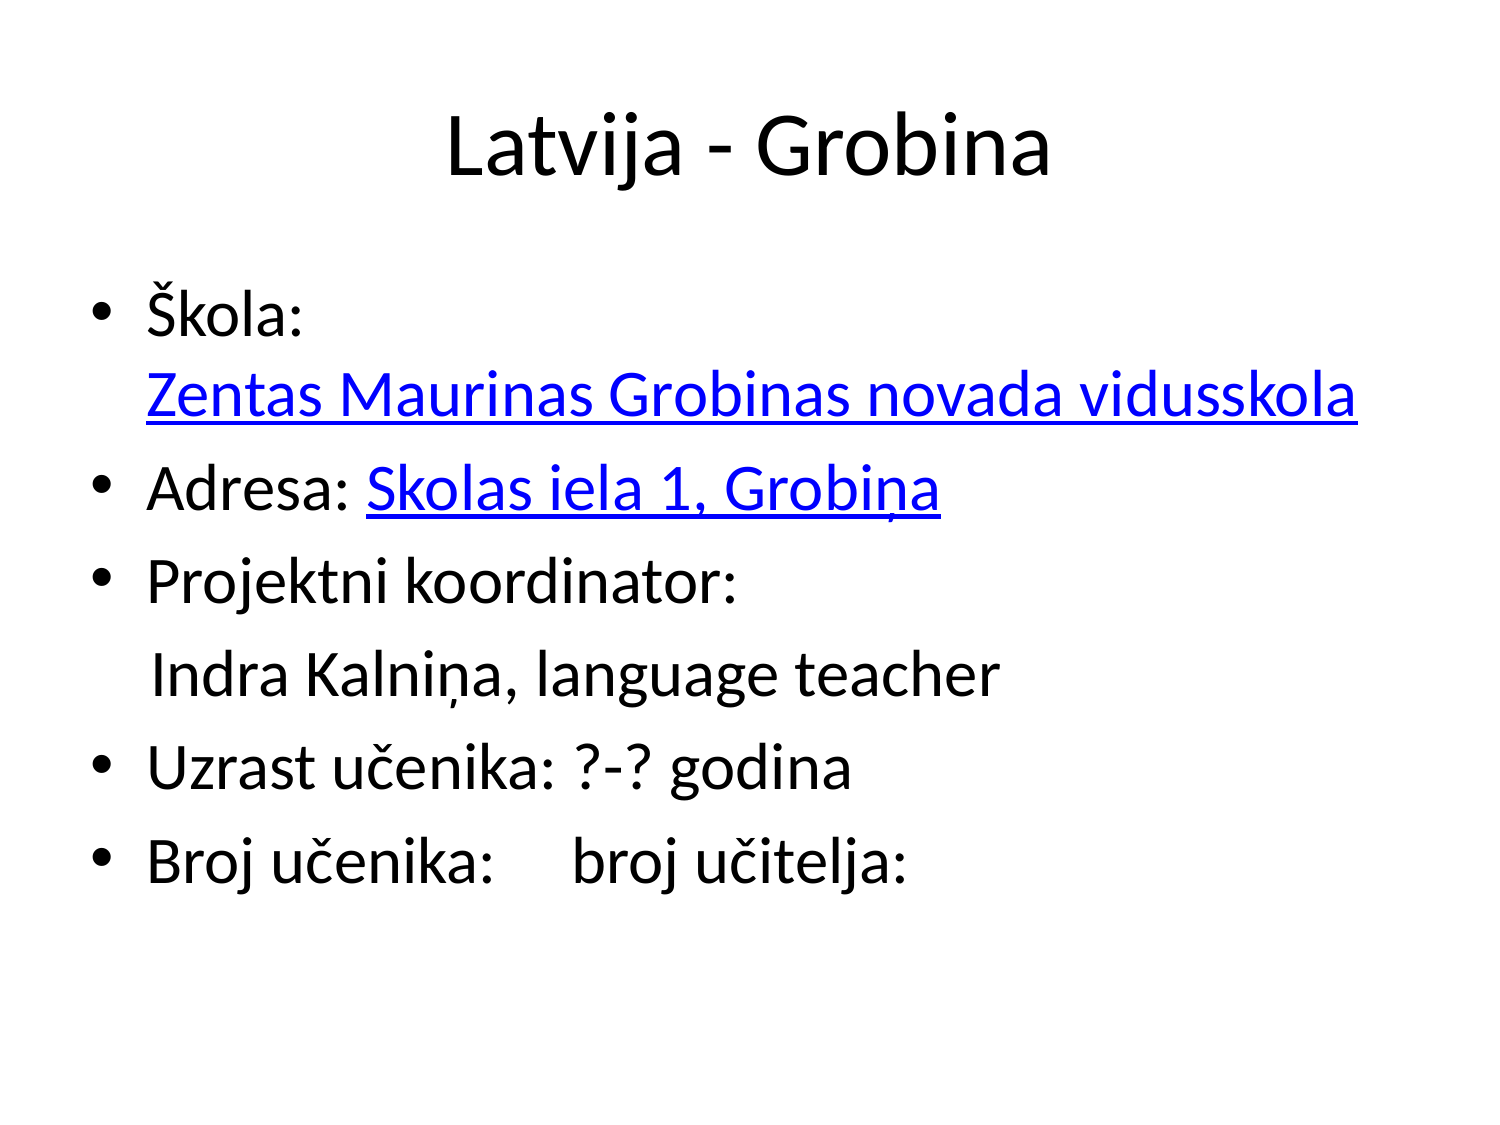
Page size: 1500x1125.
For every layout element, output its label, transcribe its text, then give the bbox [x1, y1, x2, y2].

title Latvija - Grobina [74, 44, 1426, 233]
list Škola: Zentas Maurinas Grobinas novada vidusskola Adresa: Skolas iela 1, Grobiņa Projektni koordinator: Indra Kalniņa, language teacher Uzrast učenika: ?-? godina Broj učenika: broj učitelja: [74, 262, 1426, 1006]
